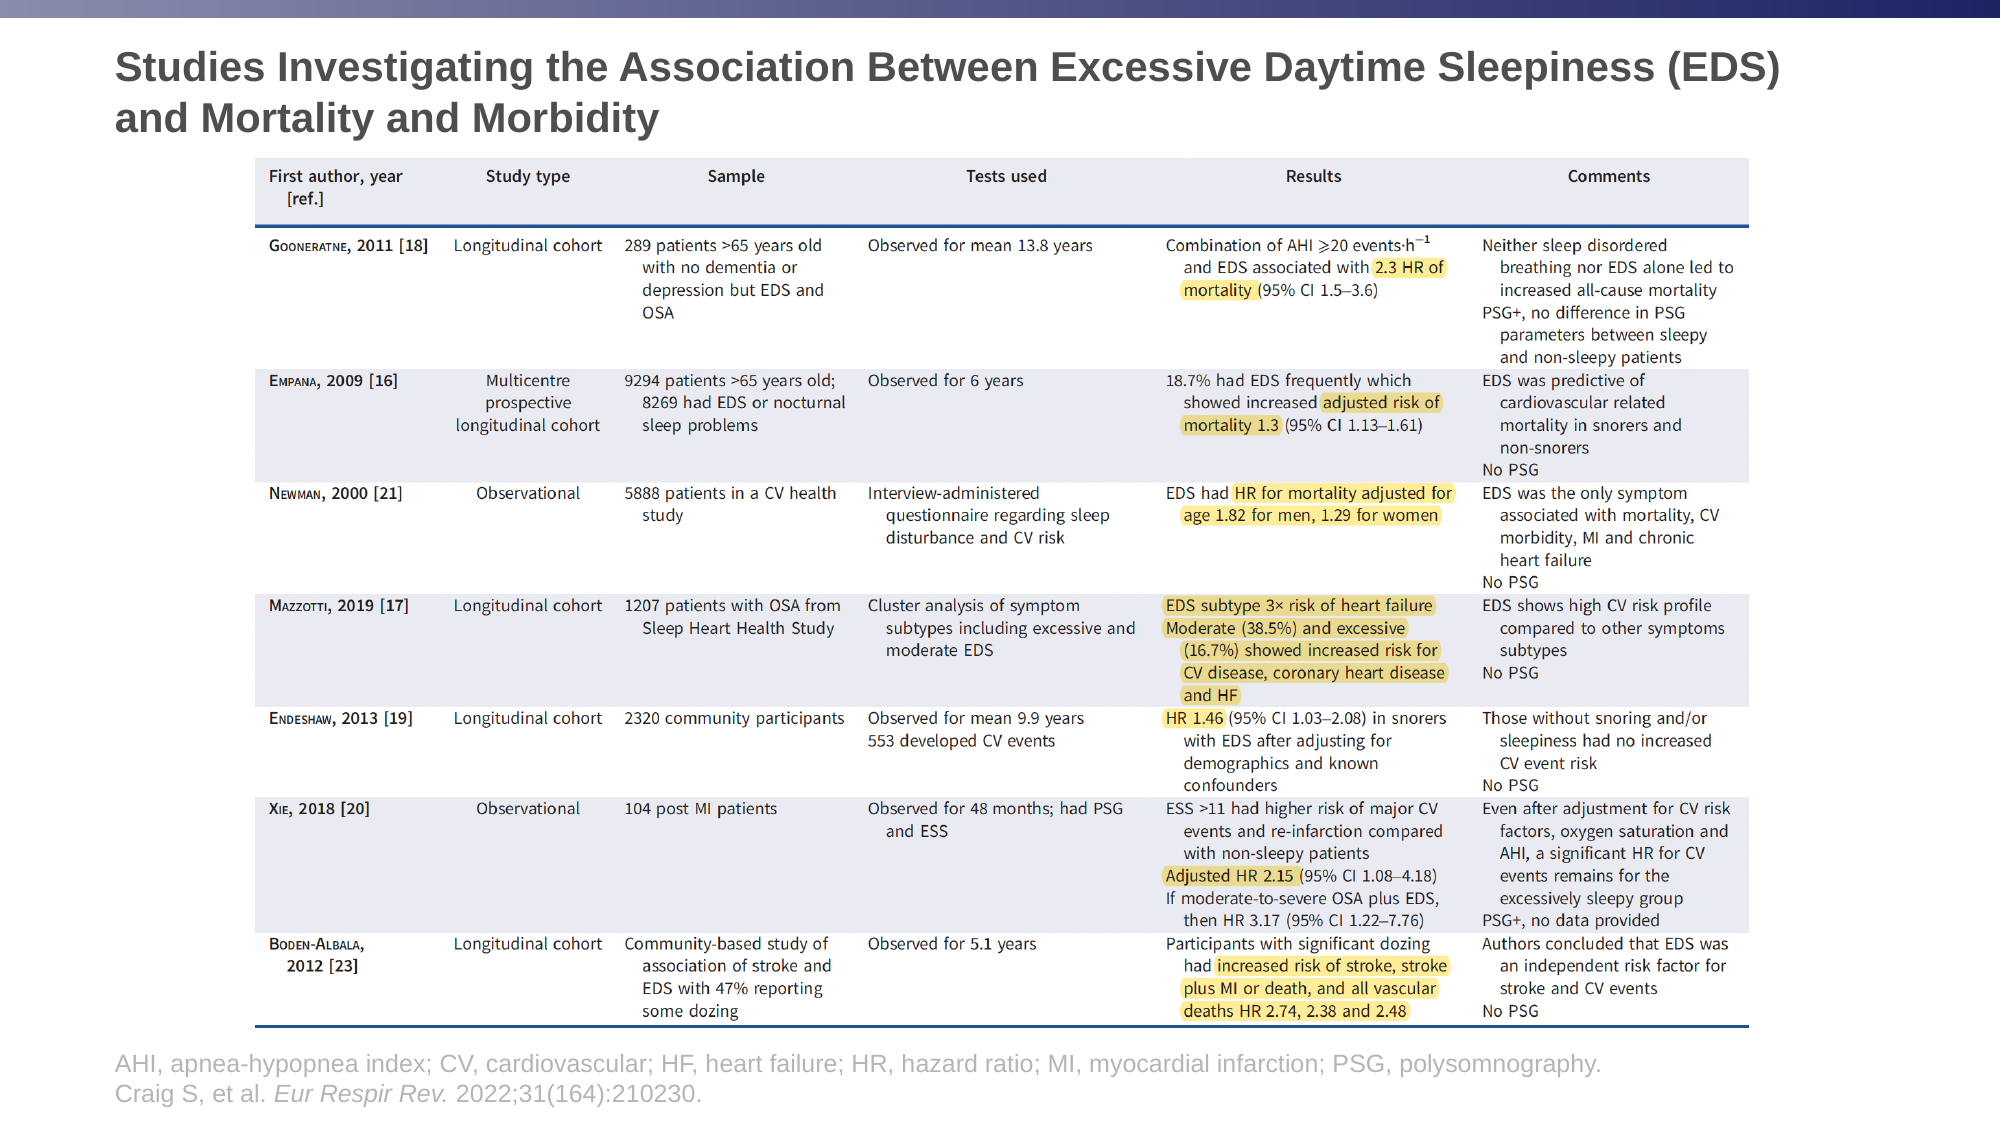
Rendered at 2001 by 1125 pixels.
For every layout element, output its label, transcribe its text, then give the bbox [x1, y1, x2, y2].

footer AHI, apnea-hypopnea index; CV, cardiovascular; HF, heart failure; HR, hazard ratio; MI, myocardial infarction; PSG, polysomnography. Craig S, et al. Eur Respir Rev. 2022;31(164):210230. [99, 1042, 1863, 1116]
picture [250, 158, 1750, 1028]
title Studies Investigating the Association Between Excessive Daytime Sleepiness (EDS) and Mortality and Morbidity [99, 32, 1863, 228]
